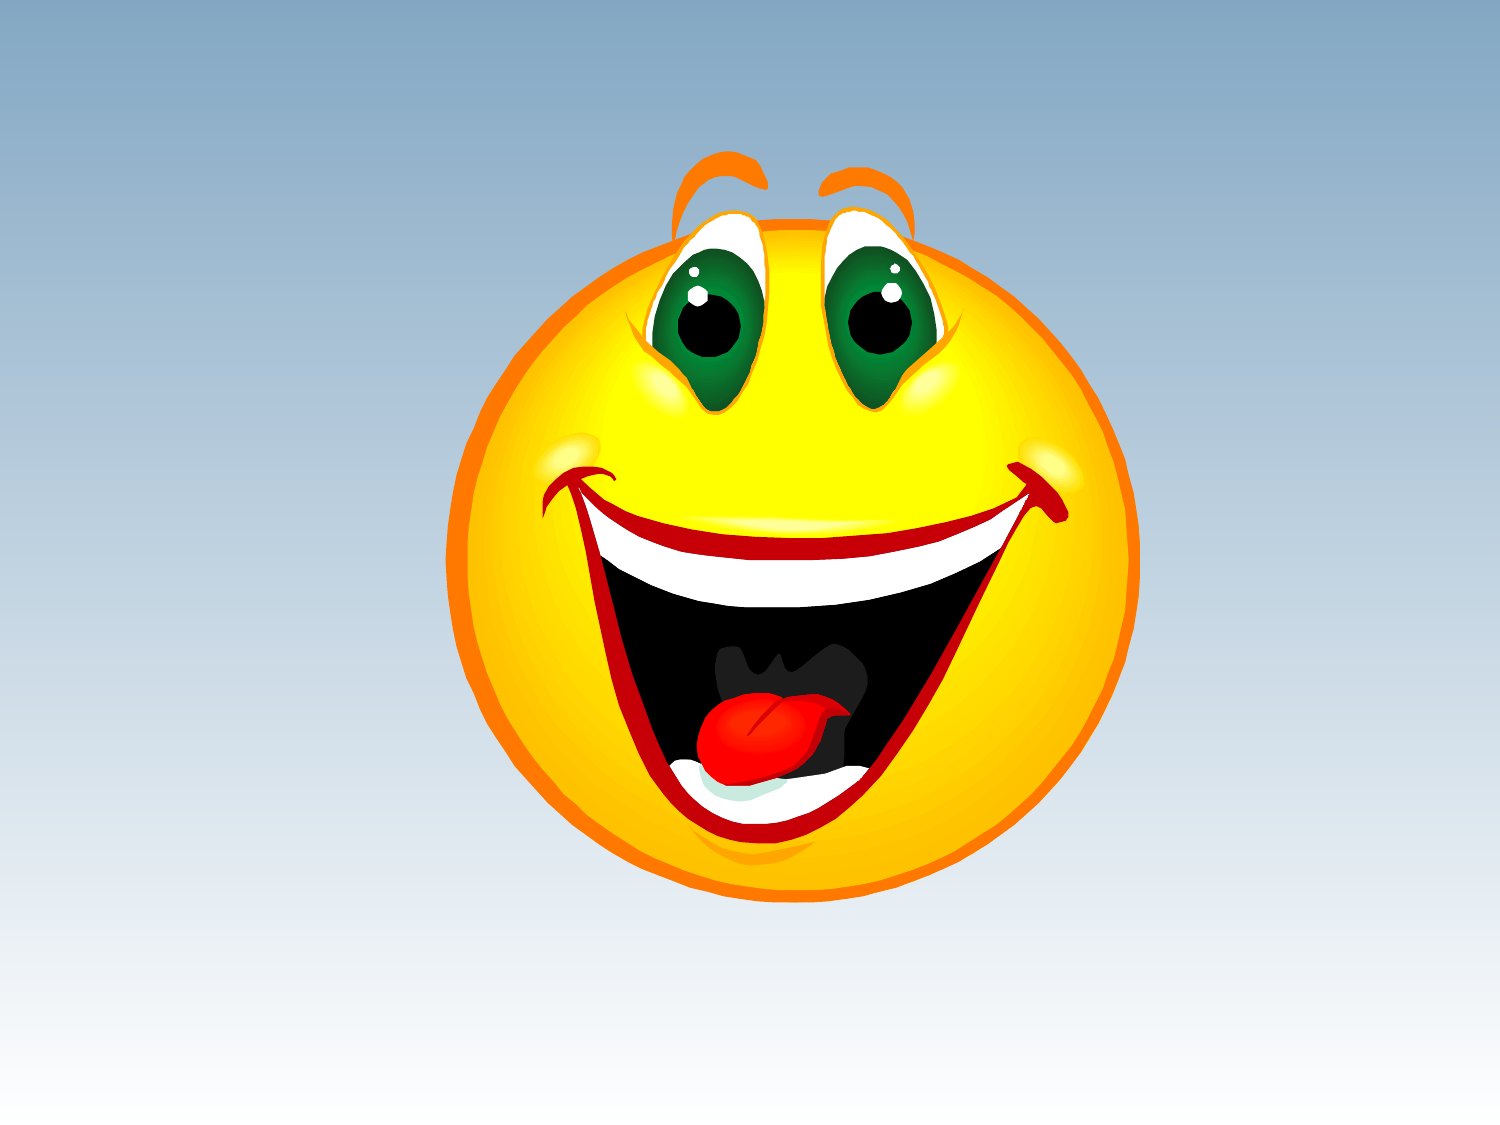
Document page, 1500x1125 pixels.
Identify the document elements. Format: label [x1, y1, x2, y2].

picture [442, 148, 1143, 906]
